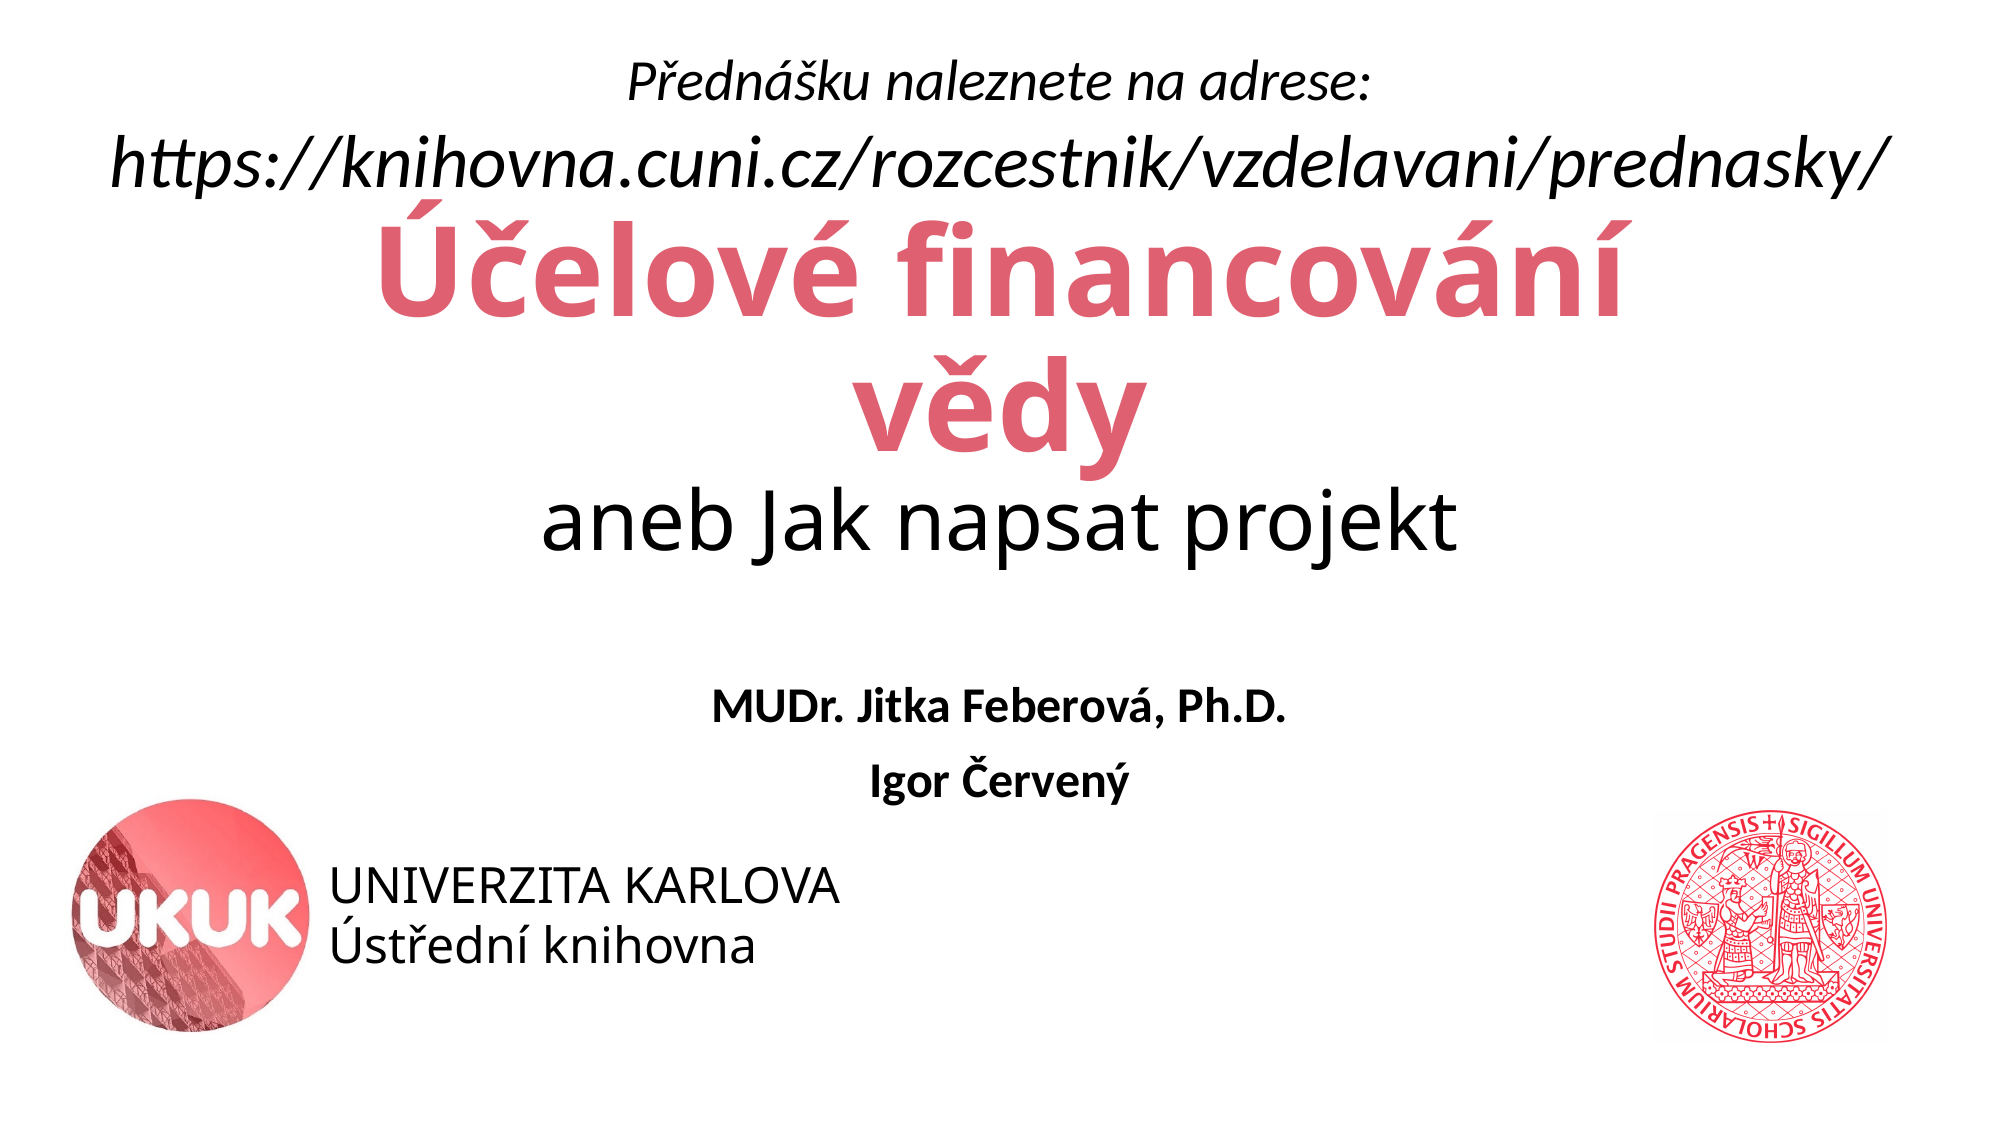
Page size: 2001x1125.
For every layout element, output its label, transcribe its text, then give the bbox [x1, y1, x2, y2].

text_box Přednášku naleznete na adrese: https://knihovna.cuni.cz/rozcestnik/vzdelavani/prednasky/ [94, 34, 1905, 210]
subtitle MUDr. Jitka Feberová, Ph.D. Igor Červený [249, 590, 1750, 863]
picture [64, 784, 314, 1043]
title Účelové financování vědy aneb Jak napsat projekt [249, 210, 1750, 576]
text_box UNIVERZITA KARLOVA Ústřední knihovna [314, 845, 872, 981]
picture [1654, 810, 1887, 1043]
